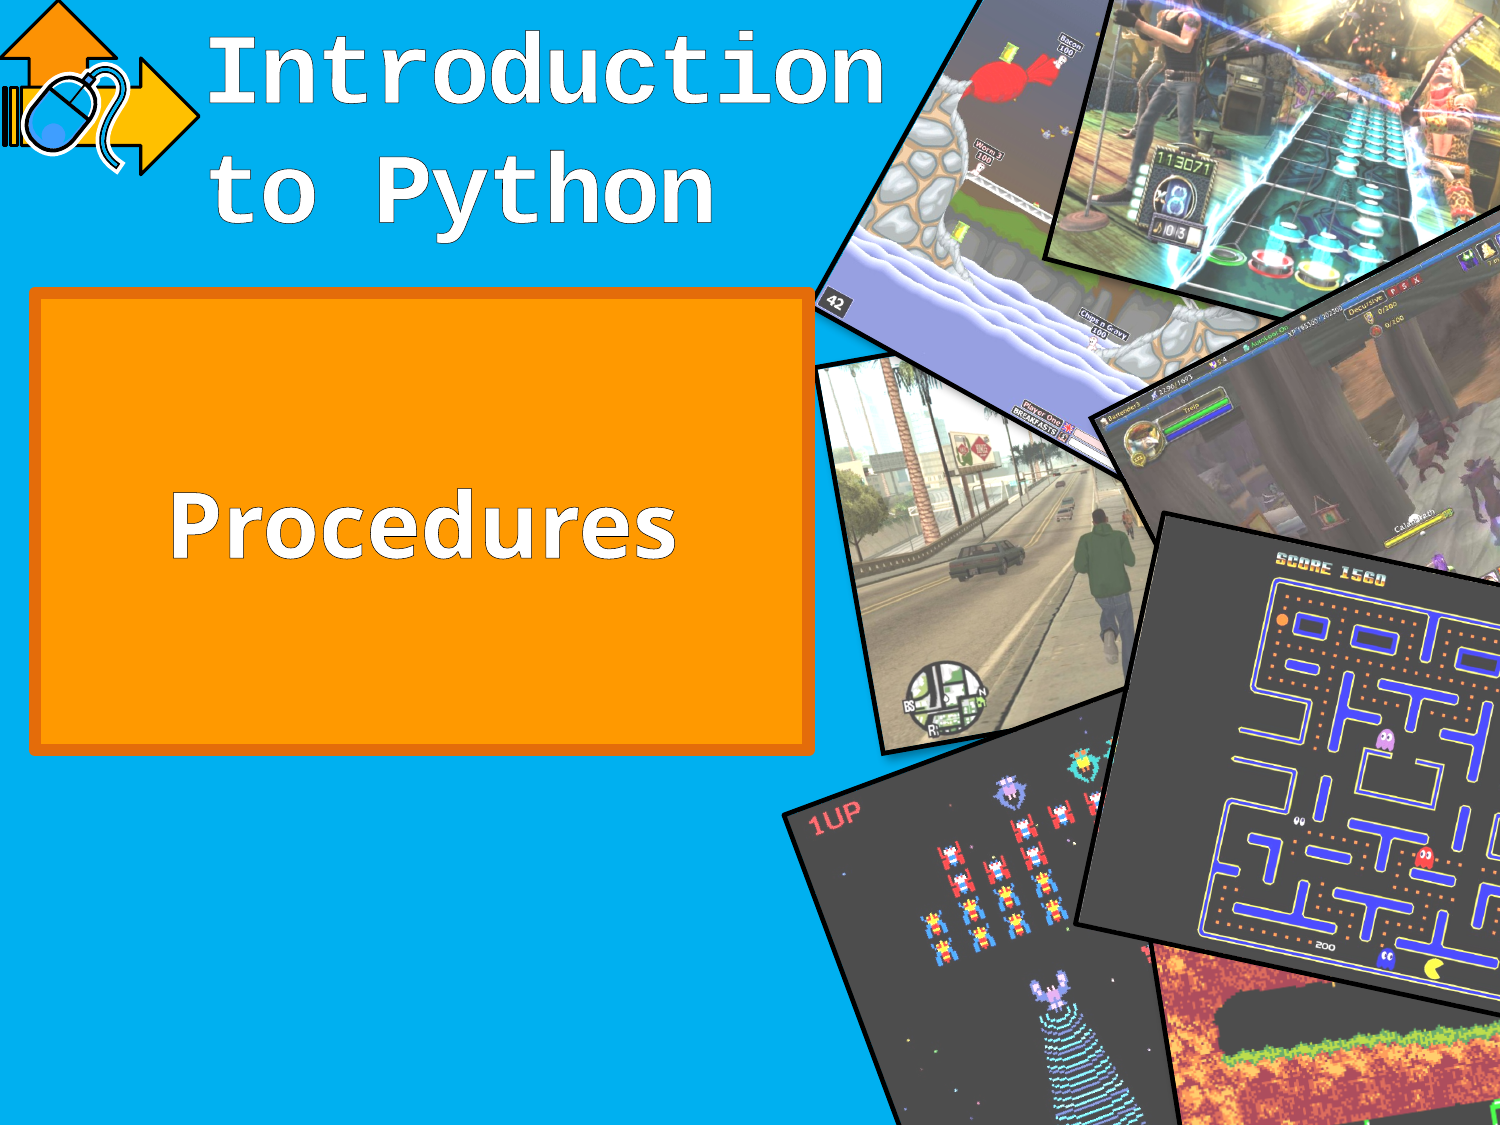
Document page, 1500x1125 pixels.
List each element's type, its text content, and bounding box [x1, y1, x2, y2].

title Procedures [29, 287, 815, 756]
